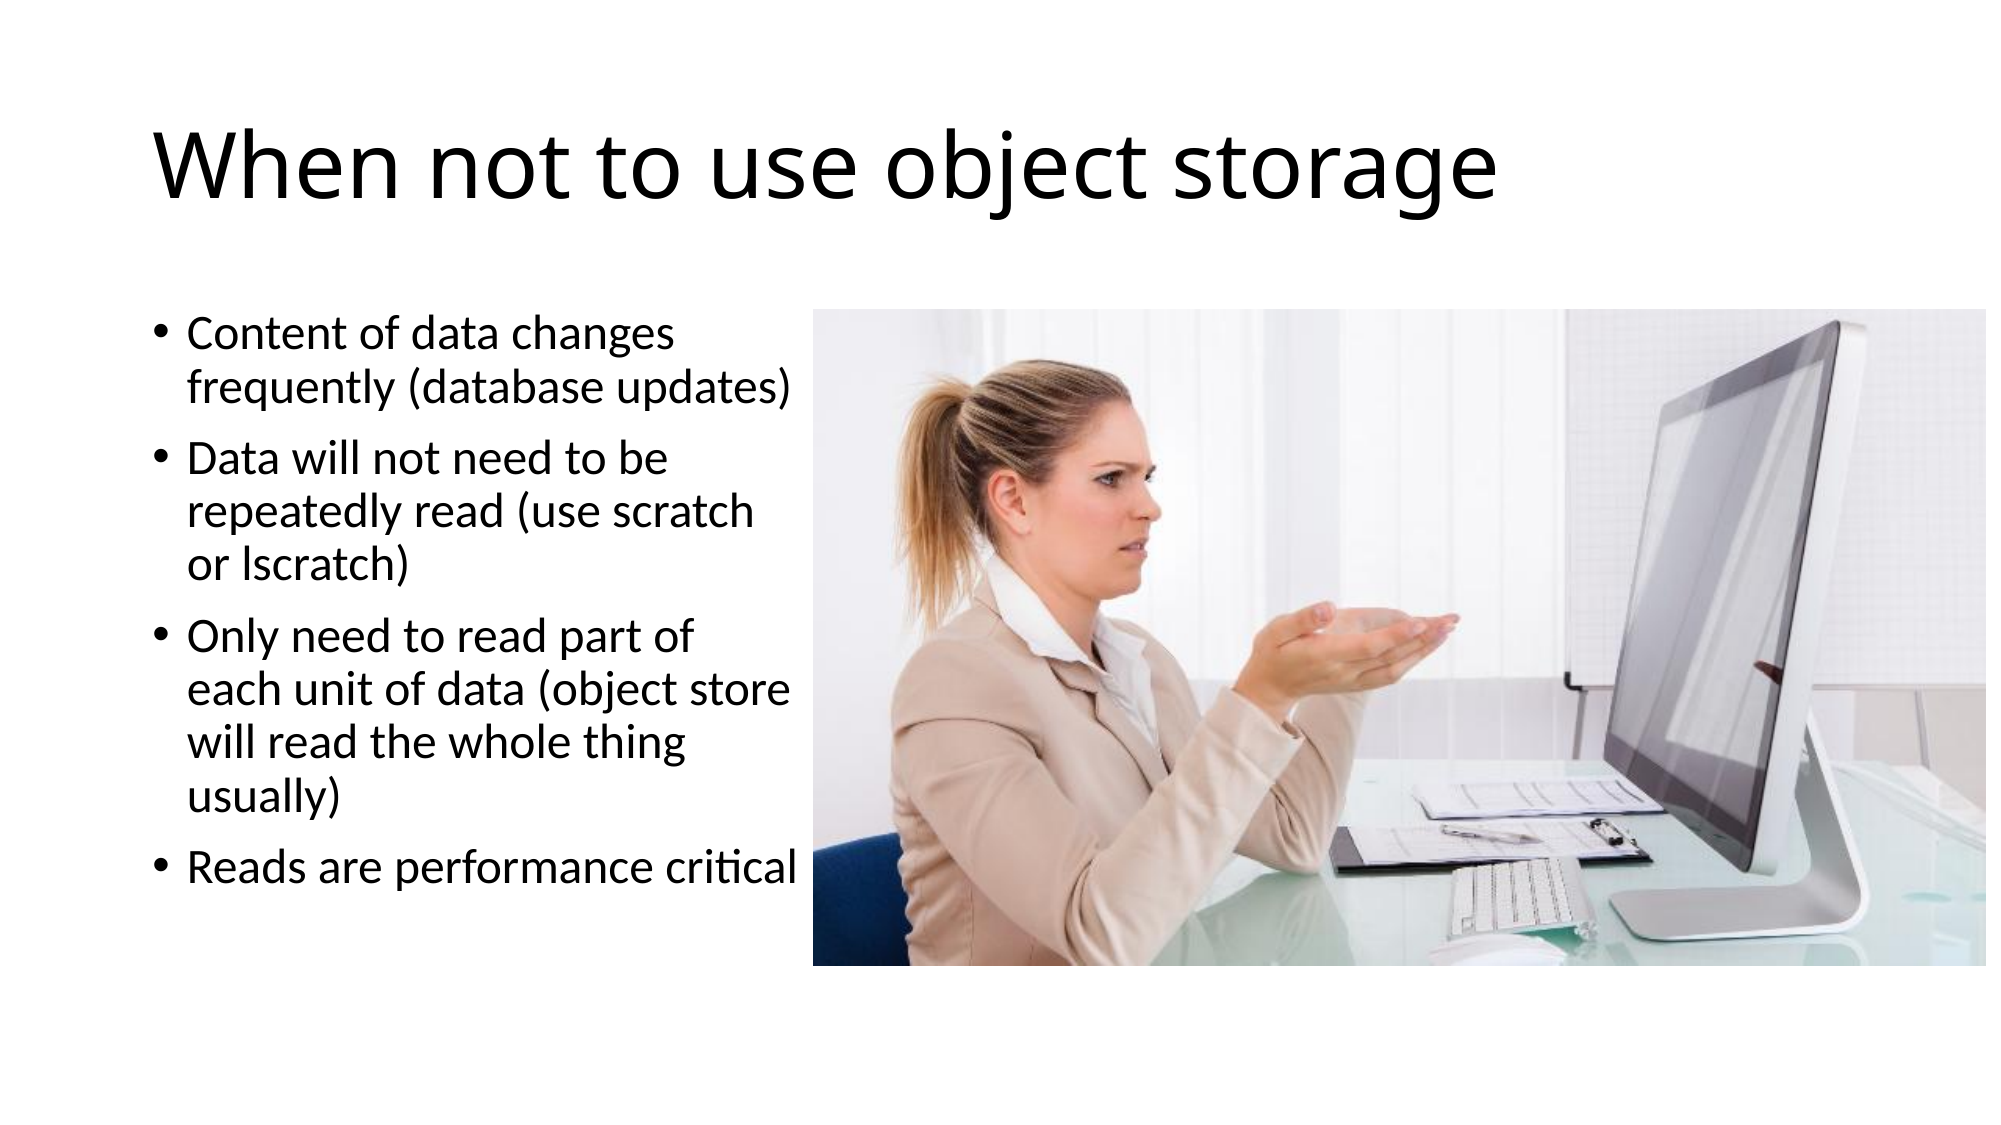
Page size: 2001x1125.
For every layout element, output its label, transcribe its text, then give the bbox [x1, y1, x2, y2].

title When not to use object storage [137, 59, 1863, 278]
list Content of data changes frequently (database updates) Data will not need to be repeatedly read (use scratch or lscratch) Only need to read part of each unit of data (object store will read the whole thing usually) Reads are performance critical [137, 299, 814, 1014]
picture [813, 309, 1986, 966]
